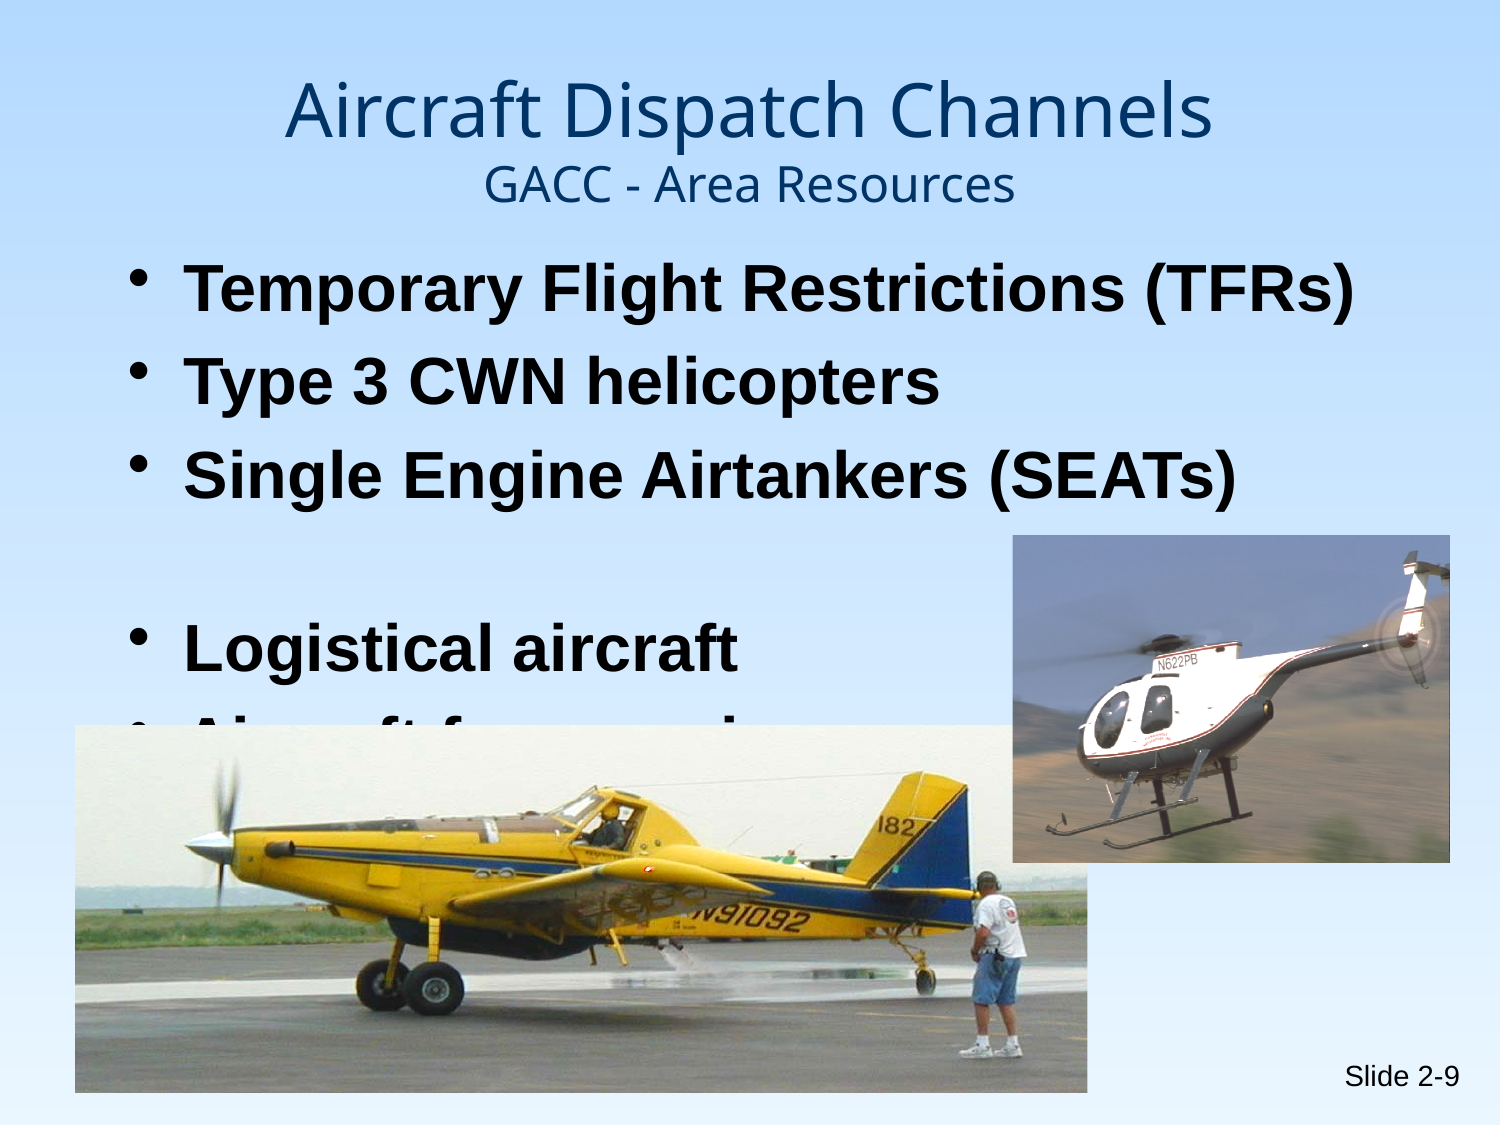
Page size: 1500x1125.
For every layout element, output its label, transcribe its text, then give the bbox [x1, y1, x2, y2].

title Aircraft Dispatch Channels GACC - Area Resources [112, 62, 1388, 213]
list Temporary Flight Restrictions (TFRs) Type 3 CWN helicopters Single Engine Airtankers (SEATs) Logistical aircraft Aircraft frequencies [112, 237, 1388, 723]
picture [74, 535, 1451, 1093]
